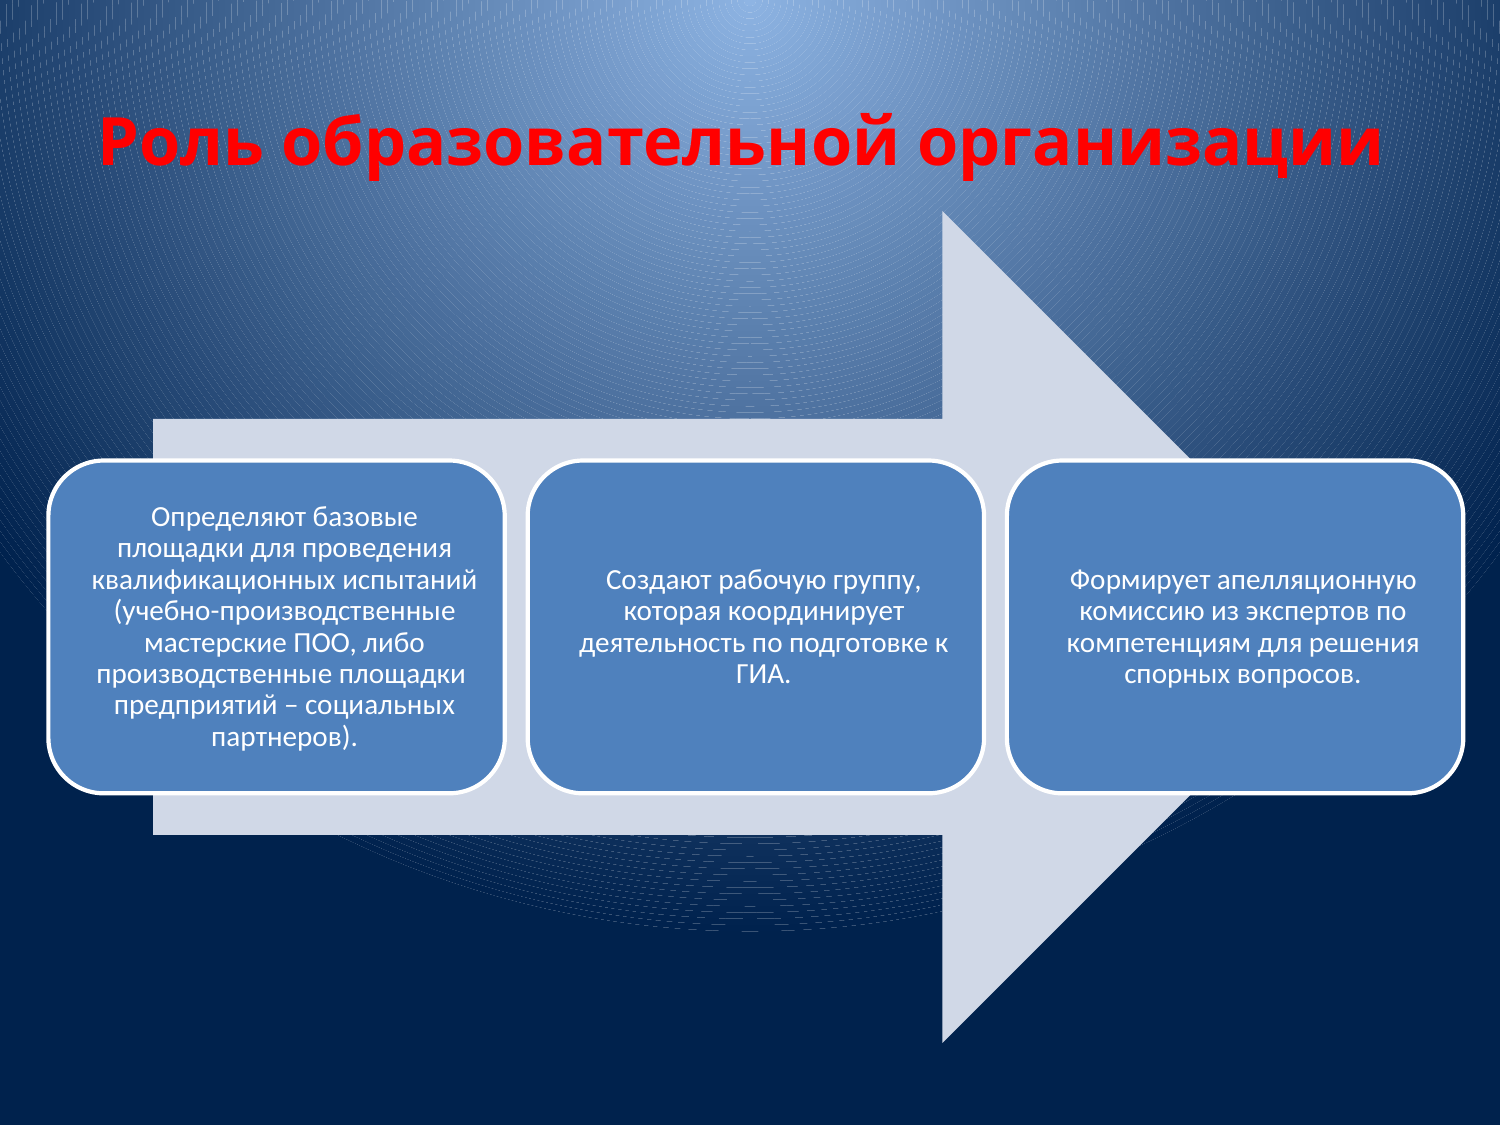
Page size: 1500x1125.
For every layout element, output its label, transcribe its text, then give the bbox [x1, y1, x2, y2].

title Роль образовательной организации [75, 45, 1425, 209]
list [46, 210, 1466, 1044]
